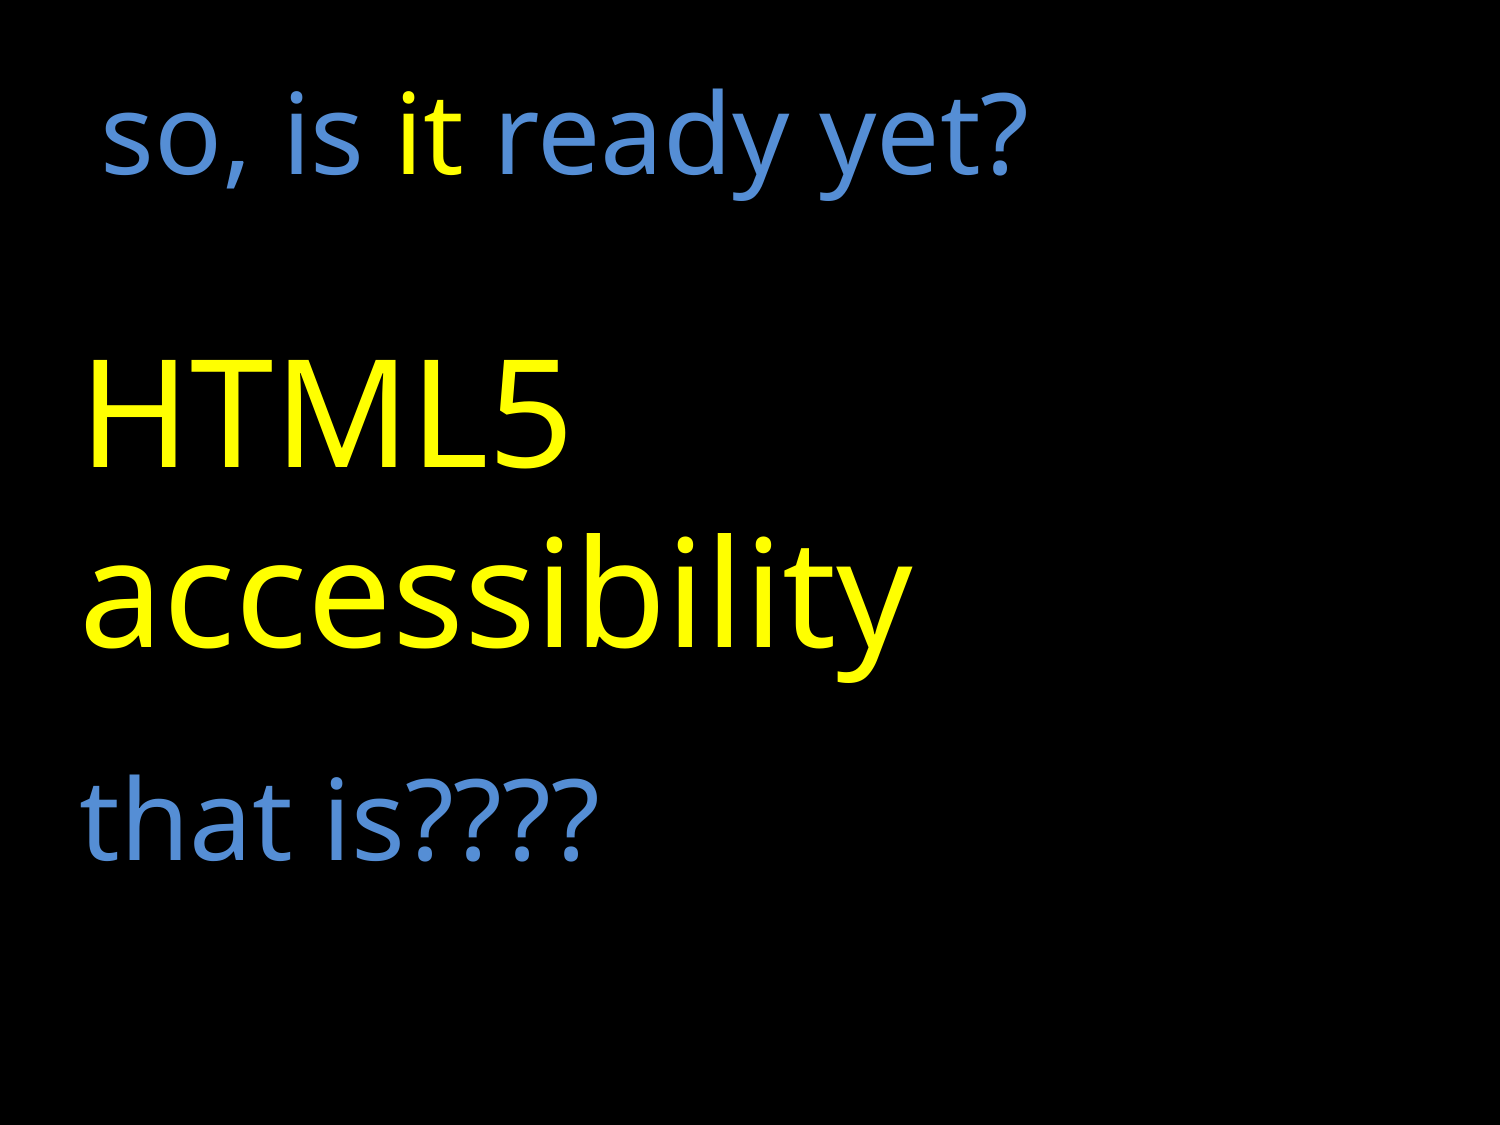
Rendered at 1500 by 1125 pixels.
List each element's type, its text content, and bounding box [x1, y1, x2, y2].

text_box HTML5 accessibility that is???? [64, 373, 1340, 828]
list so, is it ready yet? [29, 54, 1223, 315]
